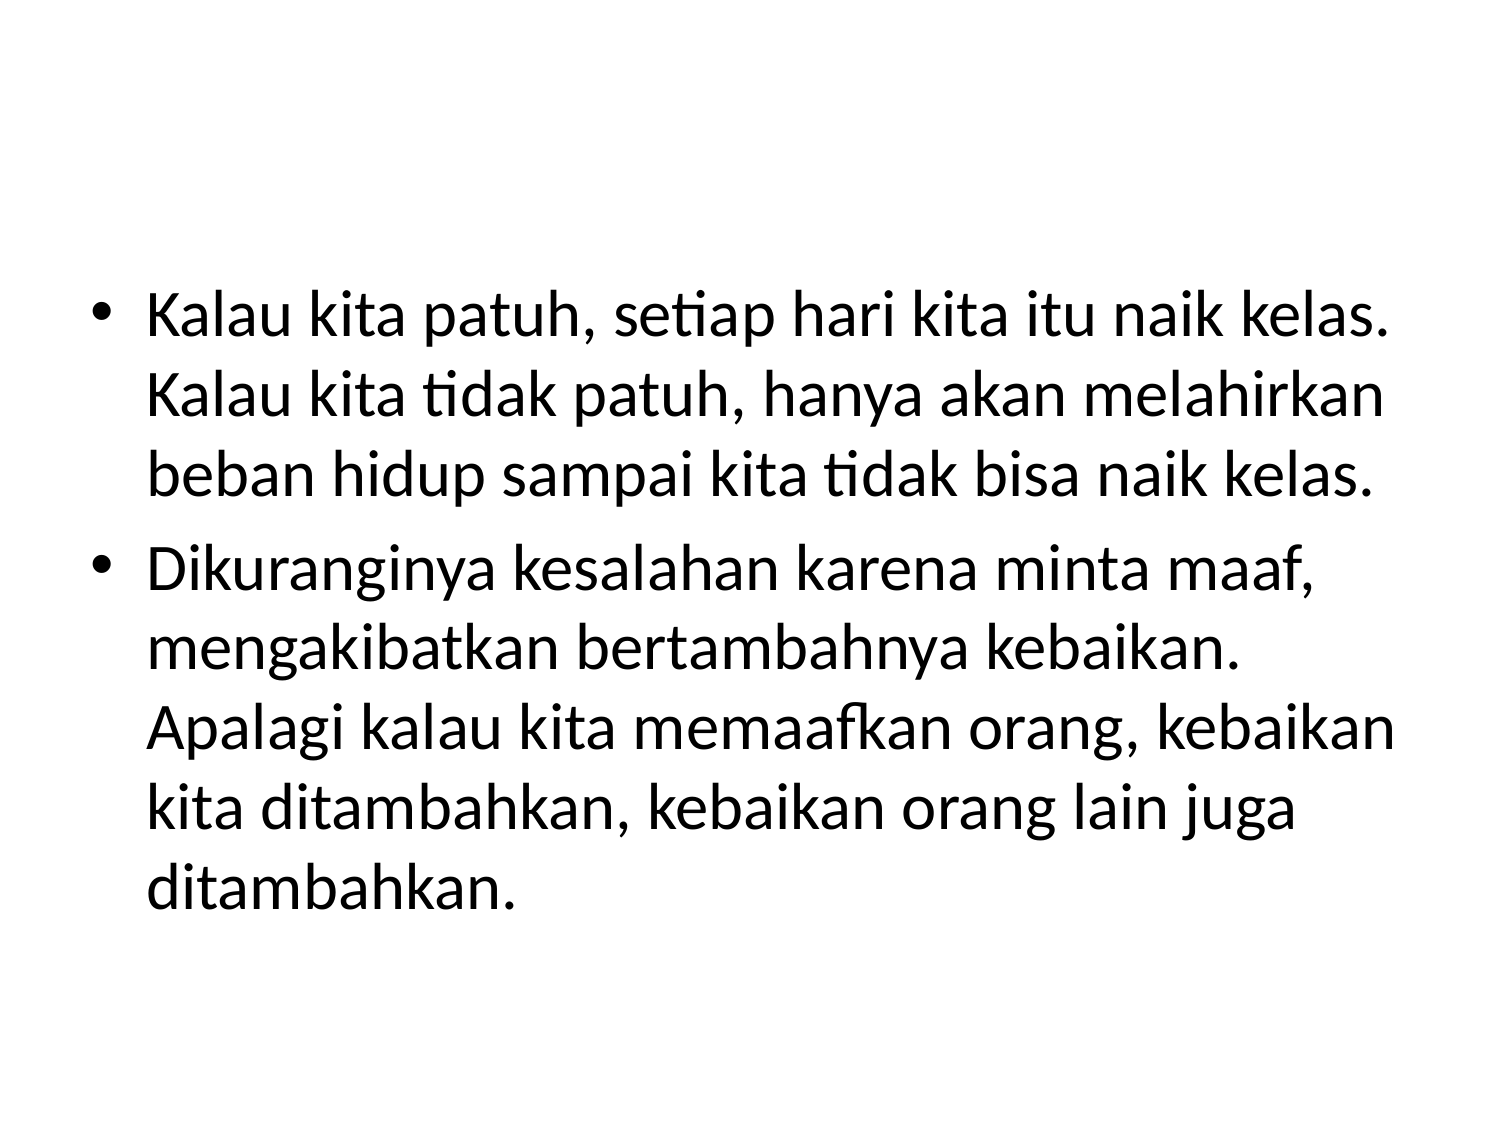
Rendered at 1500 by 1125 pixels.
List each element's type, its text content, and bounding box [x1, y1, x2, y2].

list Kalau kita patuh, setiap hari kita itu naik kelas. Kalau kita tidak patuh, hanya akan melahirkan beban hidup sampai kita tidak bisa naik kelas. Dikuranginya kesalahan karena minta maaf, mengakibatkan bertambahnya kebaikan. Apalagi kalau kita memaafkan orang, kebaikan kita ditambahkan, kebaikan orang lain juga ditambahkan. [74, 262, 1426, 1006]
